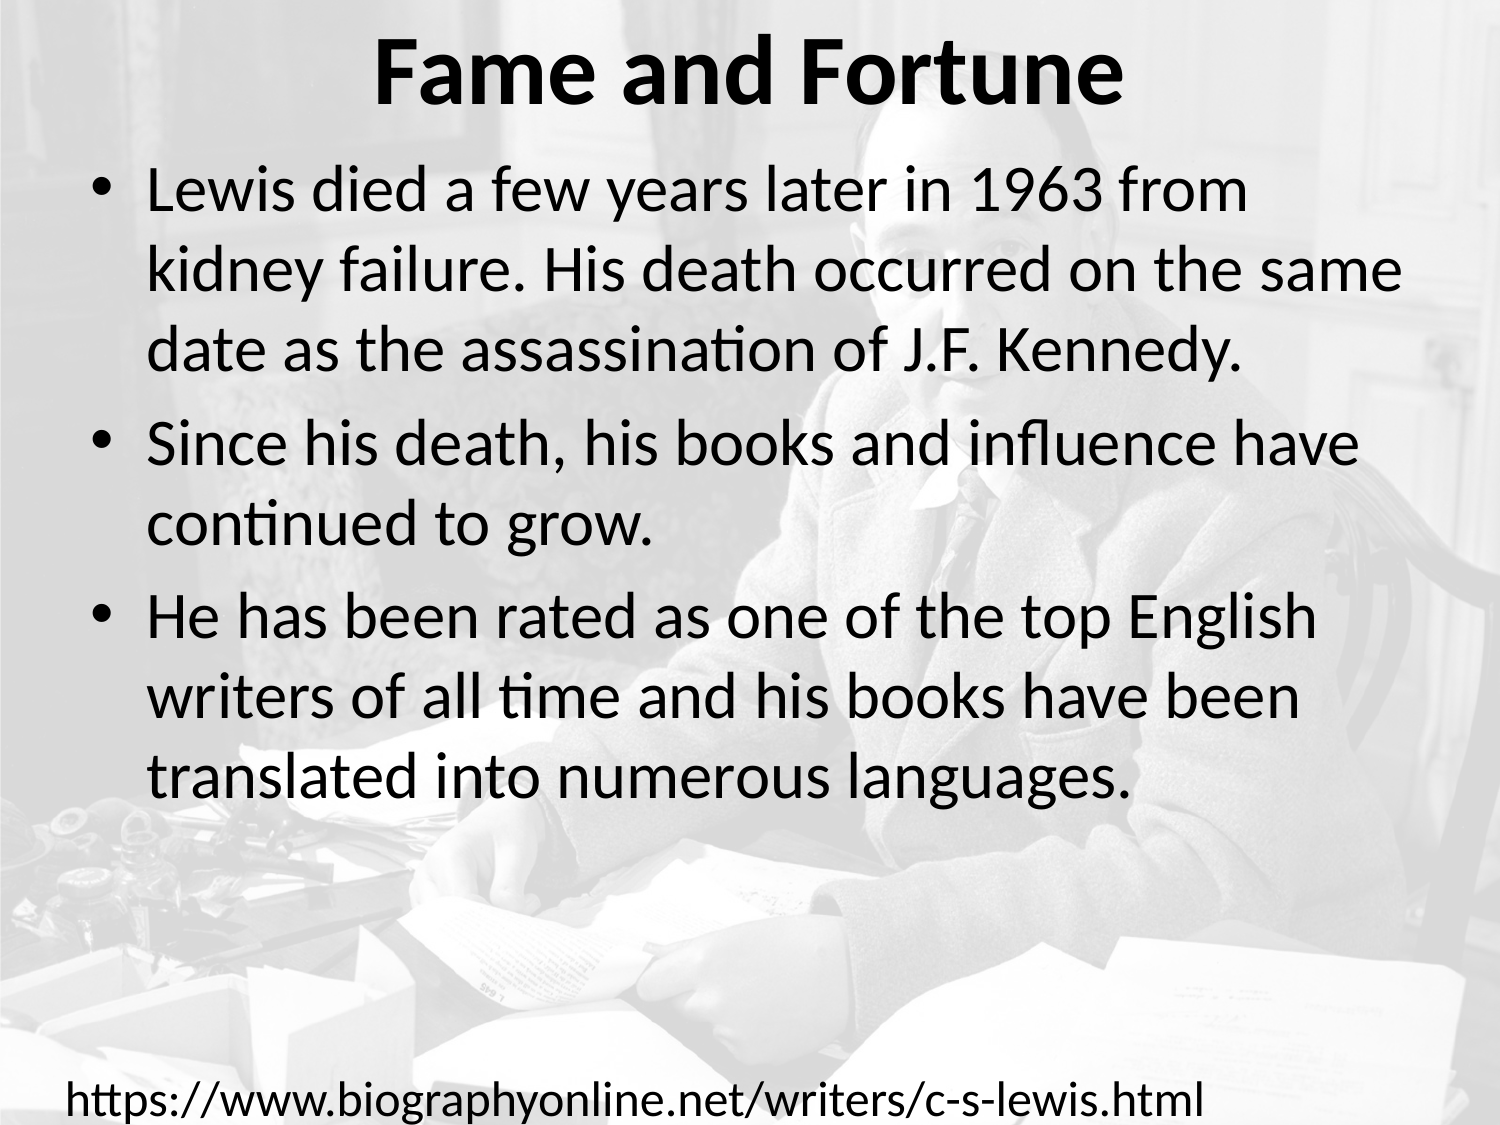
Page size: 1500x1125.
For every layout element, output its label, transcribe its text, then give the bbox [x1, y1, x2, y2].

title Fame and Fortune [0, 4, 1500, 125]
list Lewis died a few years later in 1963 from kidney failure. His death occurred on the same date as the assassination of J.F. Kennedy. Since his death, his books and influence have continued to grow. He has been rated as one of the top English writers of all time and his books have been translated into numerous languages. [75, 137, 1425, 1059]
text_box https://www.biographyonline.net/writers/c-s-lewis.html [49, 1059, 1478, 1125]
